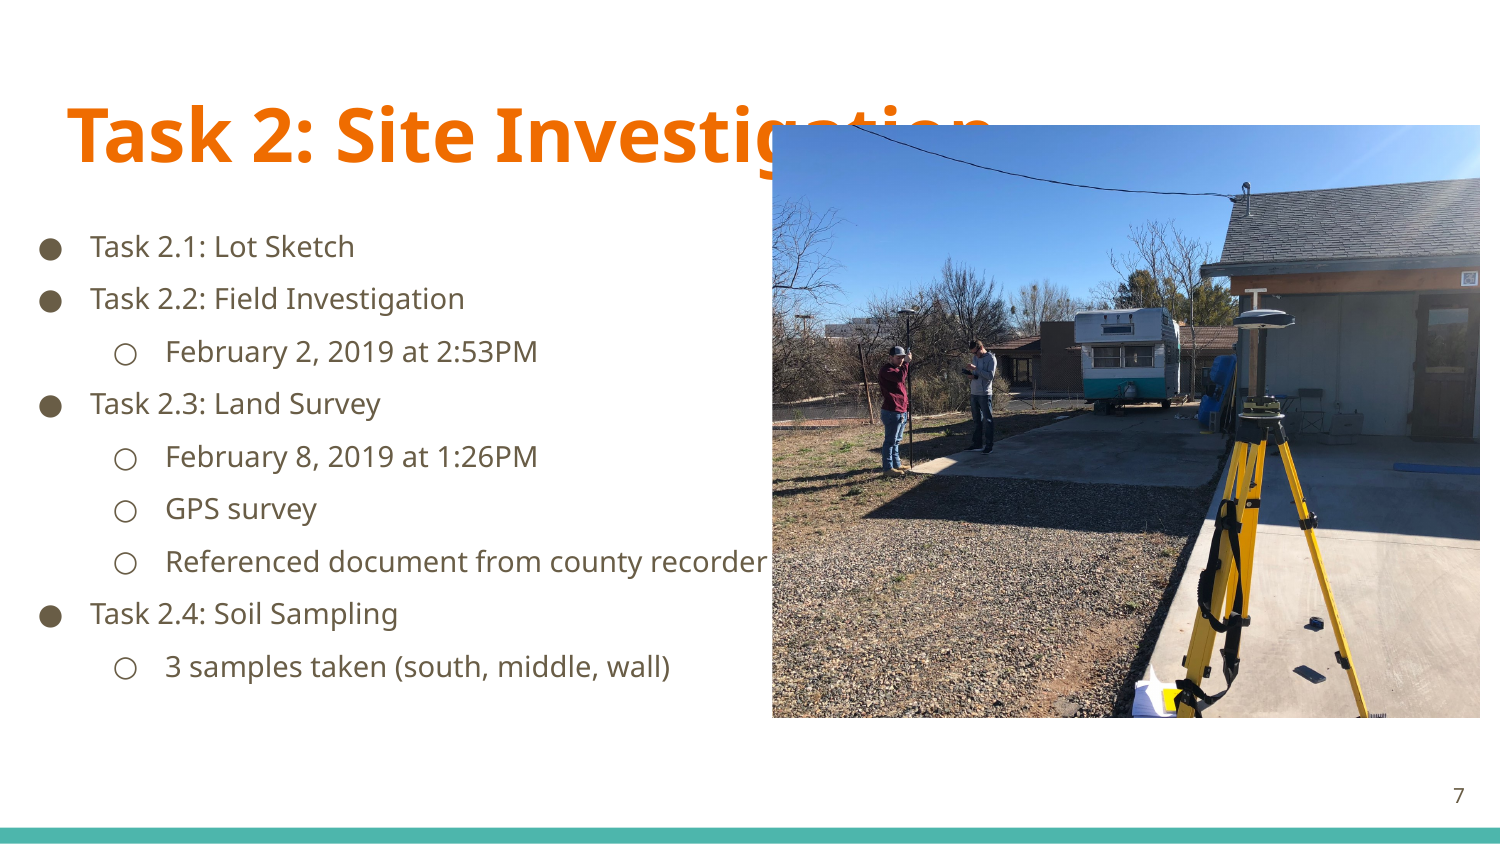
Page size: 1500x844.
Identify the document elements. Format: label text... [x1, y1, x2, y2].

title Task 2: Site Investigation [51, 72, 1449, 189]
picture [771, 125, 1481, 718]
slide_number 7 [1389, 764, 1480, 830]
list Task 2.1: Lot Sketch Task 2.2: Field Investigation February 2, 2019 at 2:53PM Task 2.3: Land Survey February 8, 2019 at 1:26PM GPS survey Referenced document from county recorder Task 2.4: Soil Sampling 3 samples taken (south, middle, wall) [0, 196, 1398, 738]
